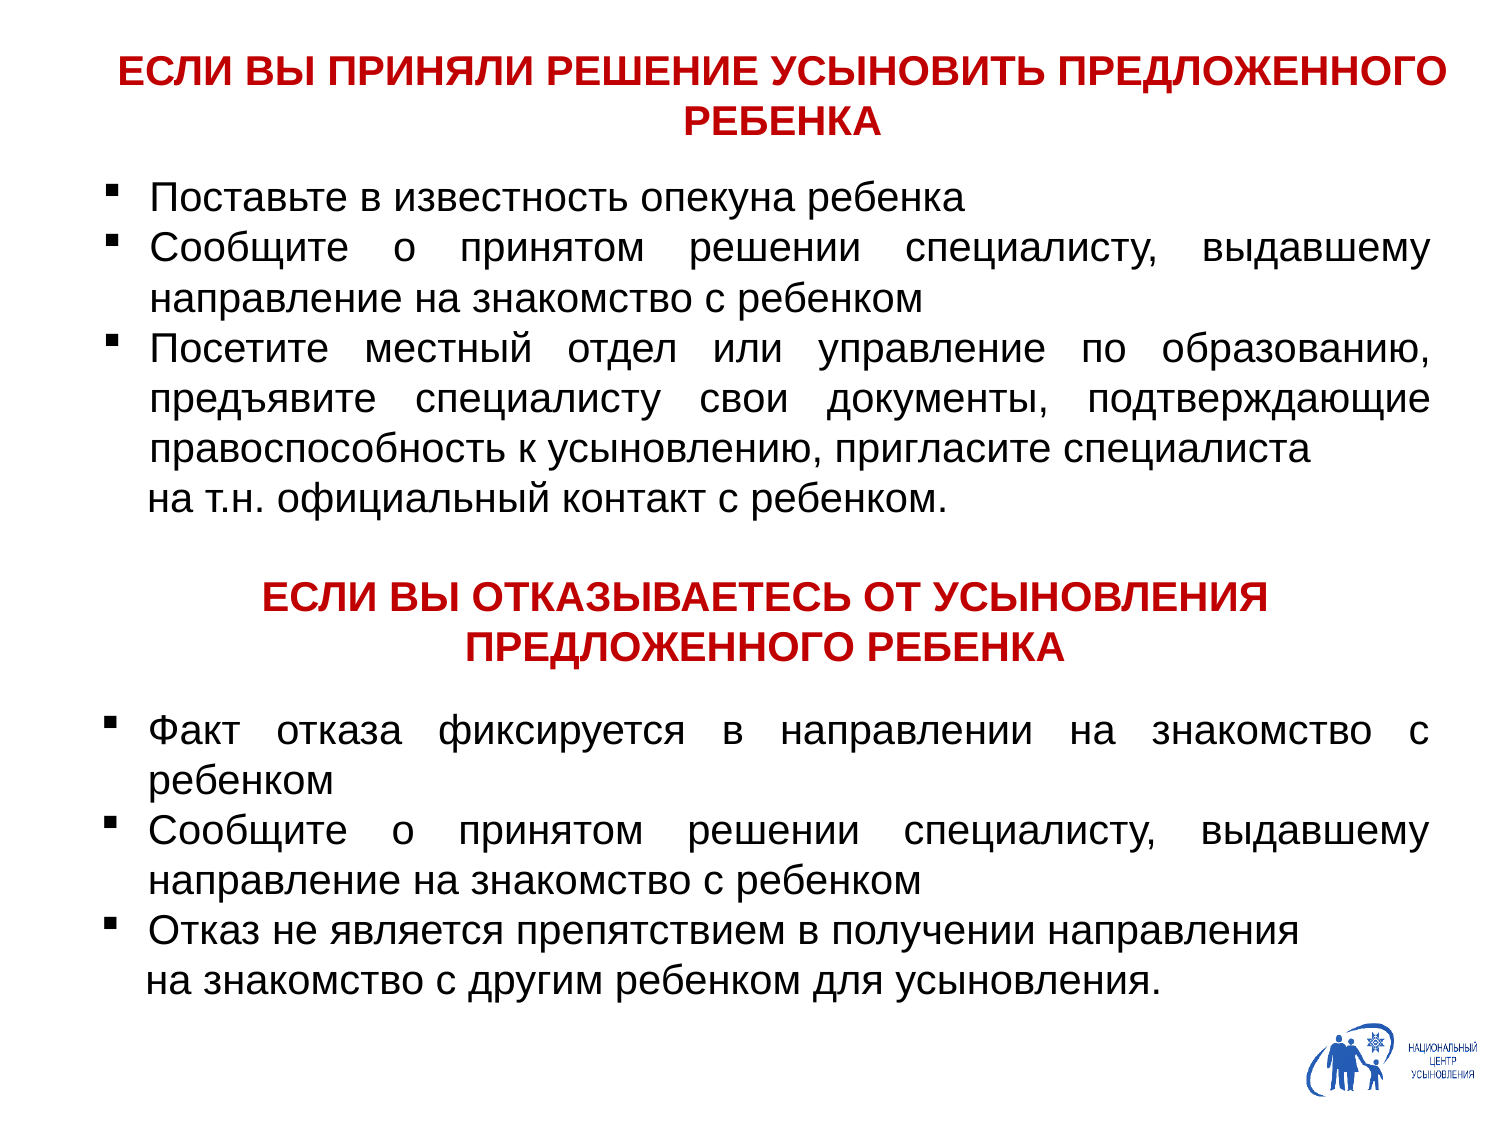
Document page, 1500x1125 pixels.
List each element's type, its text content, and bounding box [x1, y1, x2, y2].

text_box Поставьте в известность опекуна ребенка Сообщите о принятом решении специалисту, выдавшему направление на знакомство с ребенком Посетите местный отдел или управление по образованию, предъявите специалисту свои документы, подтверждающие правоспособность к усыновлению, пригласите специалиста на т.н. официальный контакт с ребенком. [87, 163, 1447, 528]
text_box Если вы отказываетесь от усыновления предложенного ребенка [52, 550, 1478, 689]
picture [1293, 1013, 1483, 1104]
text_box Факт отказа фиксируется в направлении на знакомство с ребенком Сообщите о принятом решении специалисту, выдавшему направление на знакомство с ребенком Отказ не является препятствием в получении направления на знакомство с другим ребенком для усыновления. [86, 695, 1445, 1011]
text_box Если вы приняли решение усыновить предложенного ребенка [70, 25, 1496, 163]
